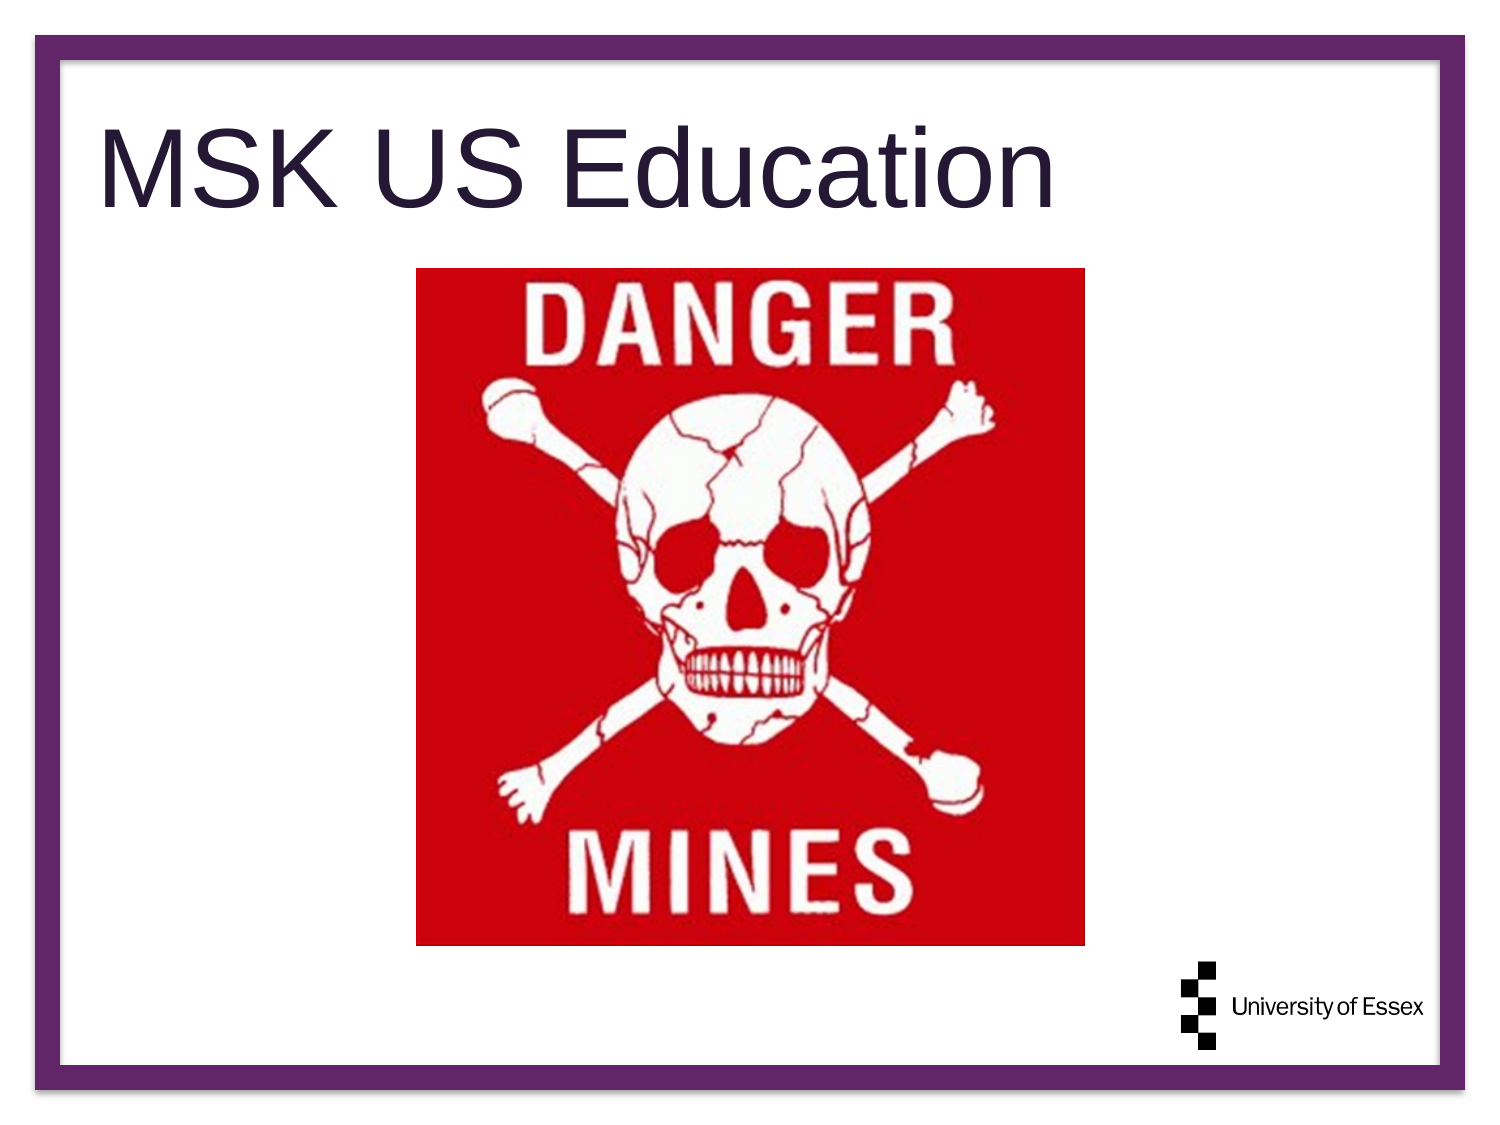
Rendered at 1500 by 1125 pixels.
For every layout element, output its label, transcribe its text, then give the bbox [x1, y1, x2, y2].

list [416, 268, 1085, 946]
title MSK US Education [81, 87, 1421, 233]
